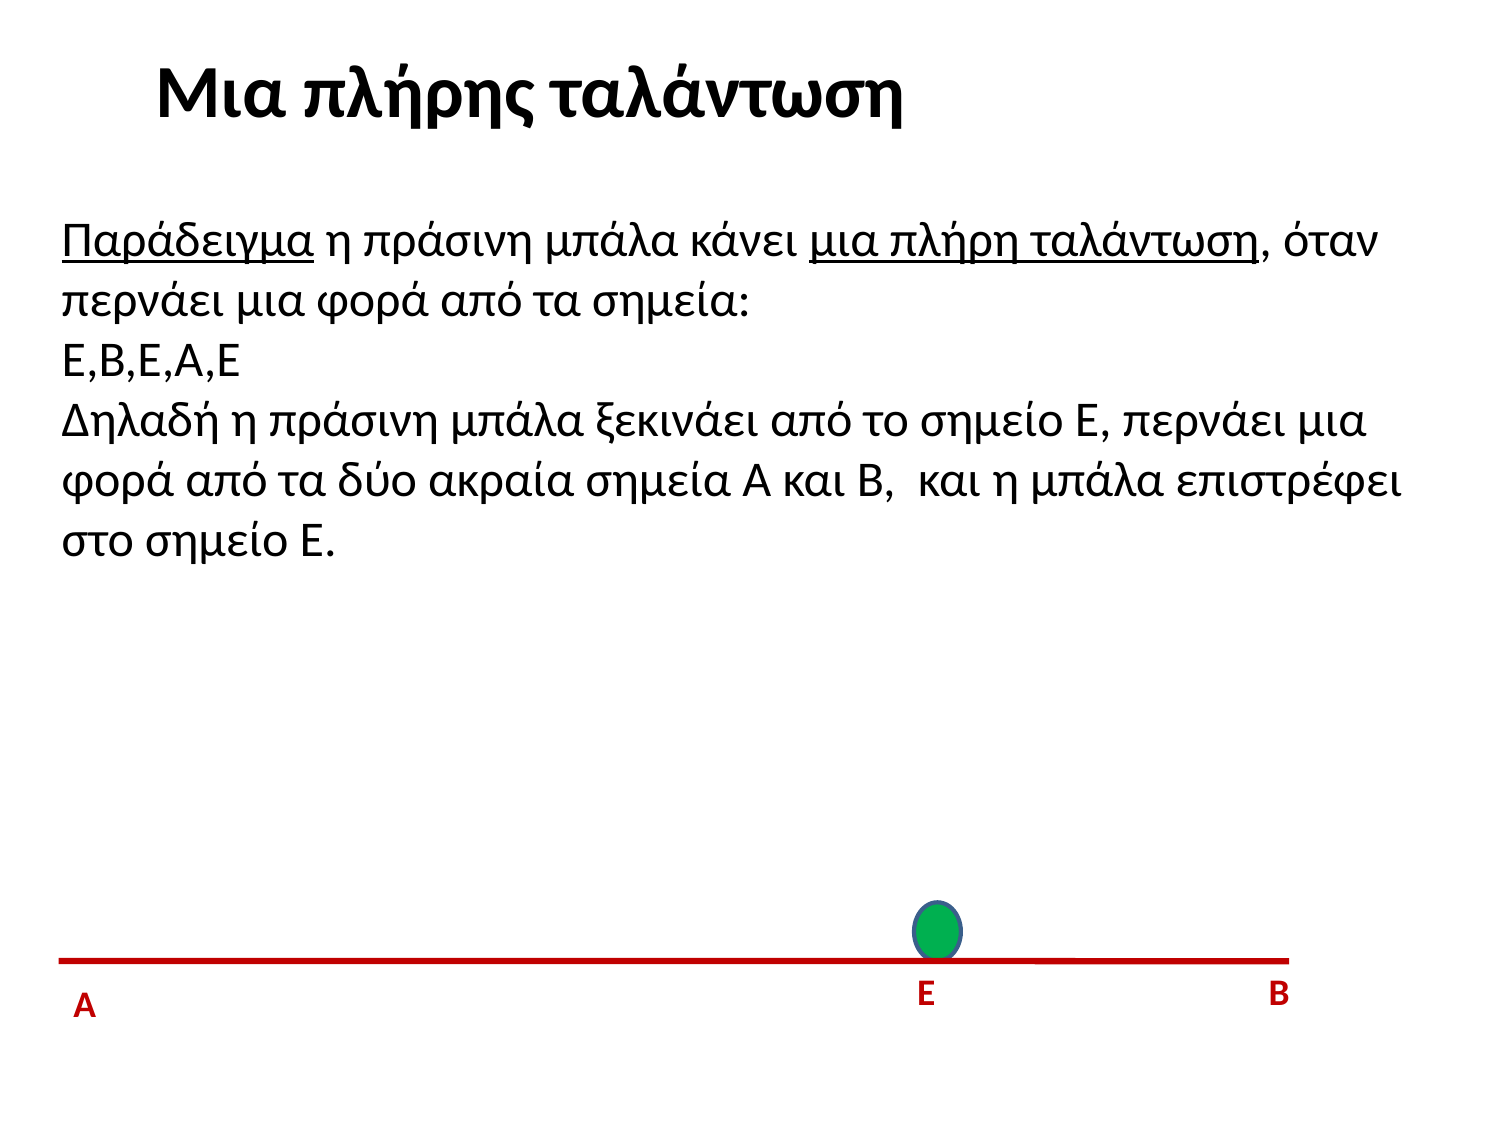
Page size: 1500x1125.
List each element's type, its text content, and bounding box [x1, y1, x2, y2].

text_box Ε [902, 971, 985, 1021]
text_box Μια πλήρης ταλάντωση [140, 35, 1090, 140]
text_box [911, 900, 963, 957]
text_box Παράδειγμα η πράσινη μπάλα κάνει μια πλήρη ταλάντωση, όταν περνάει μια φορά από τα σημεία: Ε,Β,Ε,Α,Ε Δηλαδή η πράσινη μπάλα ξεκινάει από το σημείο Ε, περνάει μια φορά από τα δύο ακραία σημεία Α και Β, και η μπάλα επιστρέφει στο σημείο Ε. [46, 199, 1430, 574]
text_box Α [58, 972, 141, 1033]
text_box Β [1253, 960, 1336, 1021]
